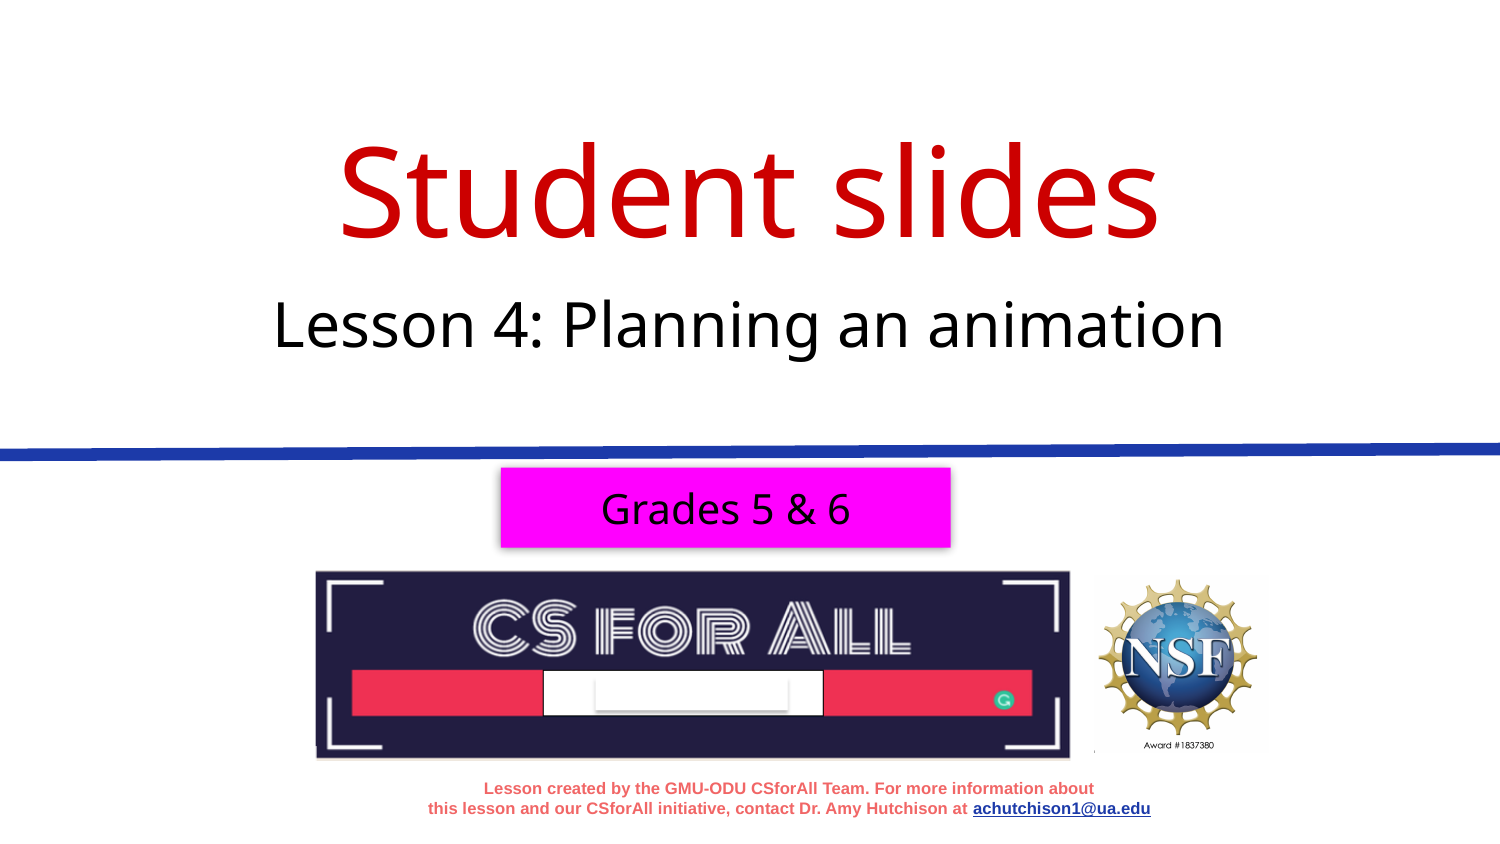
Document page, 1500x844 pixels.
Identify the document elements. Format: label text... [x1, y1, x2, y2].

picture [305, 564, 1079, 764]
picture [1093, 574, 1269, 753]
title Student slides [51, 97, 1449, 270]
text_box Lesson created by the GMU-ODU CSforAll Team. For more information about this lesson and our CSforAll initiative, contact Dr. Amy Hutchison at achutchison1@ua.edu [319, 763, 1269, 833]
subtitle Lesson 4: Planning an animation [51, 270, 1449, 391]
text_box Grades 5 & 6 [500, 467, 951, 548]
